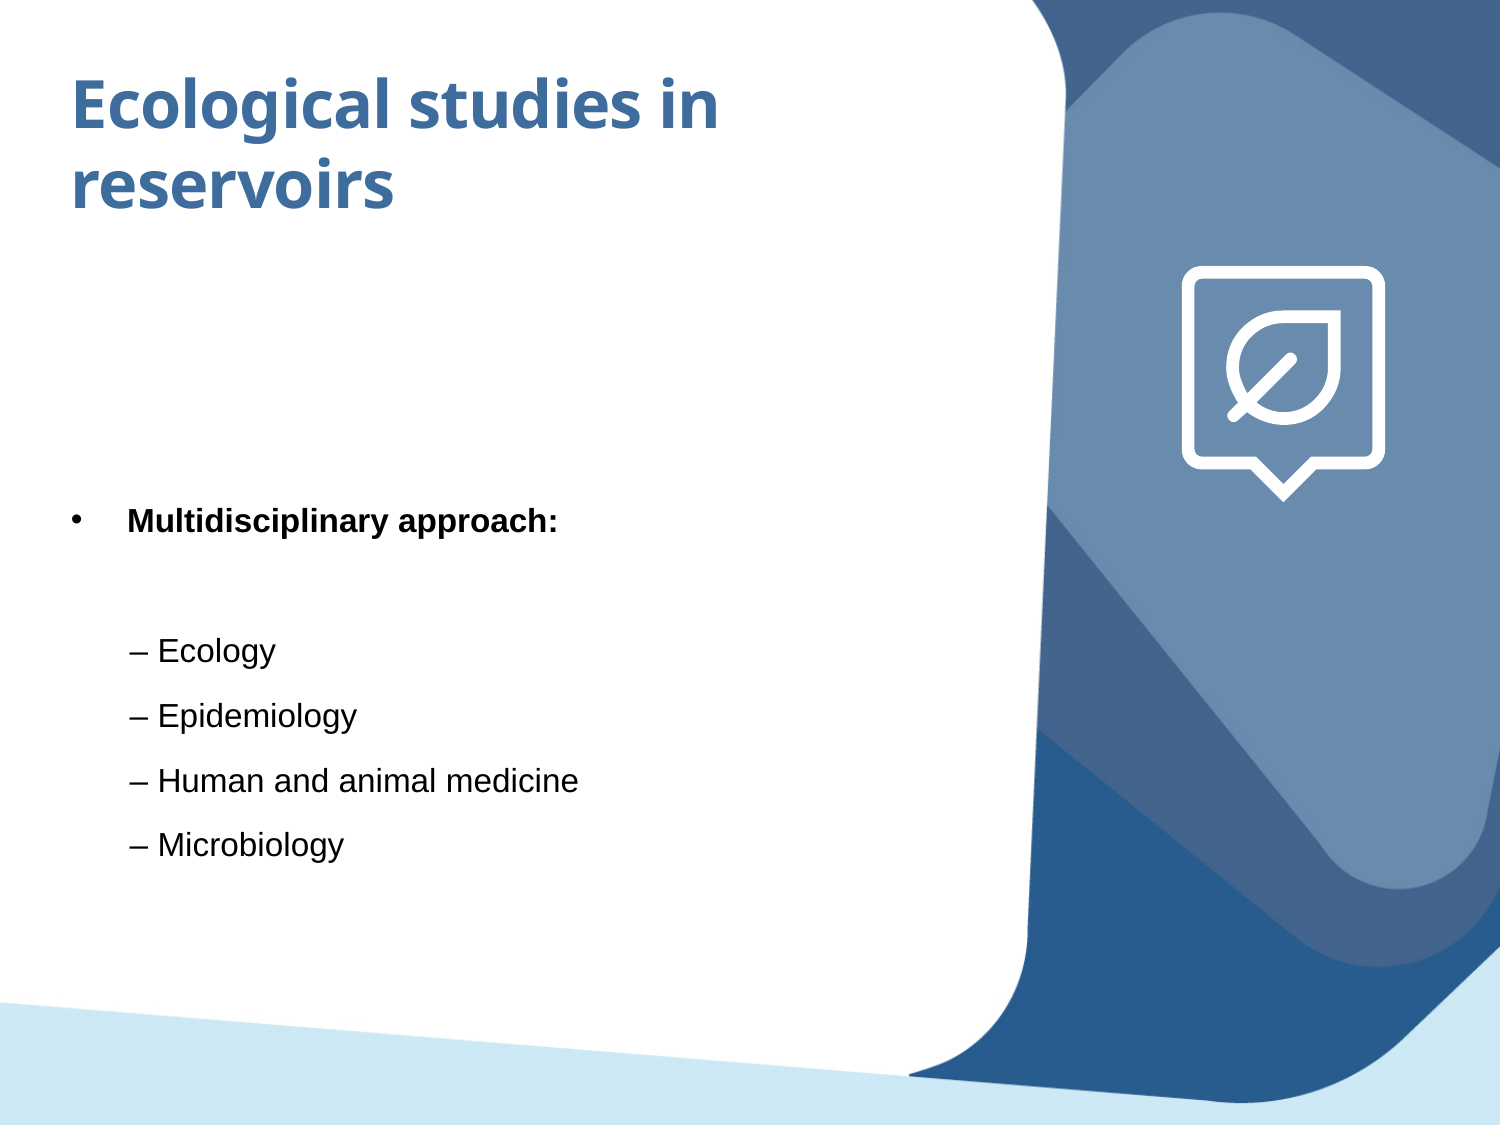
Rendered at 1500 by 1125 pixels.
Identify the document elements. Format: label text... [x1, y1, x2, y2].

text_box Ecological studies in reservoirs [70, 62, 1022, 223]
text_box [1181, 265, 1386, 503]
picture [0, 0, 1500, 1125]
text_box Multidisciplinary approach: – Ecology – Epidemiology – Human and animal medicine – Microbiology [70, 315, 816, 1047]
